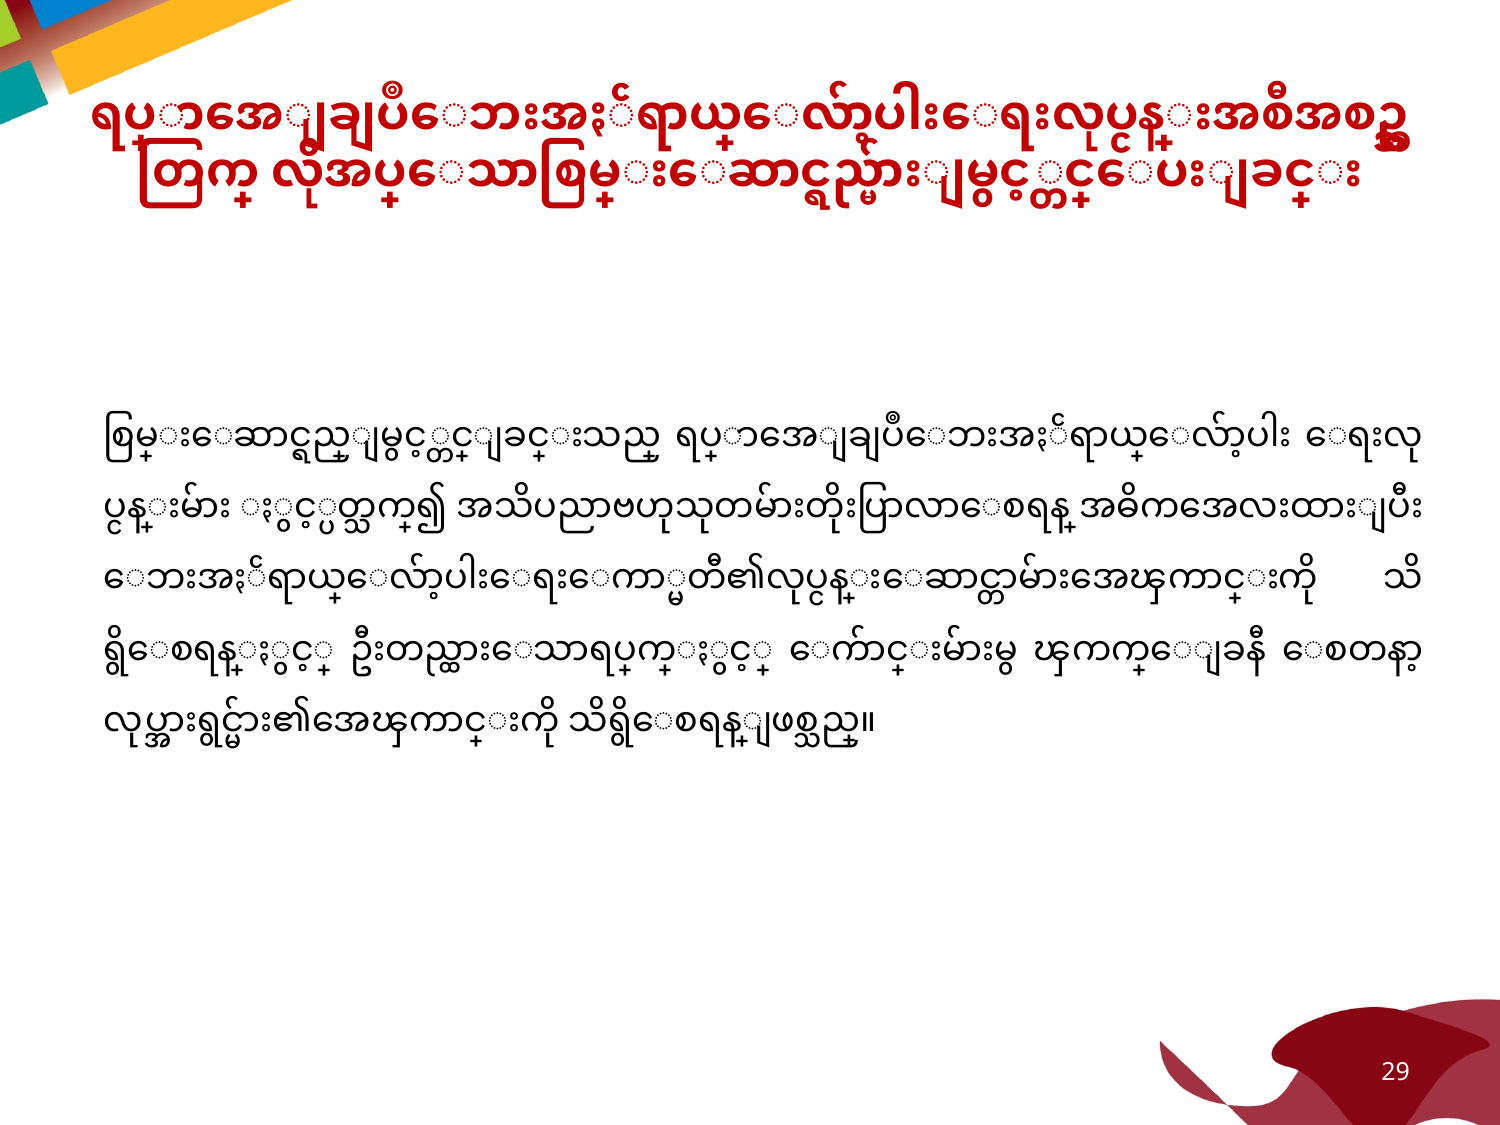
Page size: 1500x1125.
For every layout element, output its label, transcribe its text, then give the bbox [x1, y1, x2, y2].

list စြမ္းေဆာင္ရည္ျမွင့္တင္ျခင္းသည္ ရပ္ရြာအေျချပဳေဘးအႏၲရာယ္ေလ်ာ့ပါး ေရးလုပ္ငန္းမ်ား ႏွင့္ပတ္သက္၍ အသိပညာဗဟုသုတမ်ားတိုးပြာလာေစရန္ အဓိကအေလးထားျပီး ေဘးအႏၲရာယ္ေလ်ာ့ပါးေရးေကာ္မတီ၏လုပ္ငန္းေဆာင္တာမ်ားအေၾကာင္းကို သိရွိေစရန္ႏွင့္ ဦးတည္ထားေသာရပ္ကြက္ႏွင့္ ေက်ာင္းမ်ားမွ ၾကက္ေျခနီ ေစတနာ့လုပ္အားရွင္မ်ား၏အေၾကာင္းကို သိရွိေစရန္ျဖစ္သည္။ [88, 375, 1439, 633]
picture [0, 0, 301, 145]
slide_number 29 [1074, 1042, 1425, 1103]
picture [1140, 948, 1500, 1125]
text_box [88, 633, 1439, 934]
title ရပ္ရြာအေျချပဳေဘးအႏၲရာယ္ေလ်ာ့ပါးေရးလုပ္ငန္းအစီအစဥ္အတြက္ လိုအပ္ေသာစြမ္းေဆာင္ရည္မ်ားျမွင့္တင္ေပးျခင္း [75, 45, 1425, 233]
